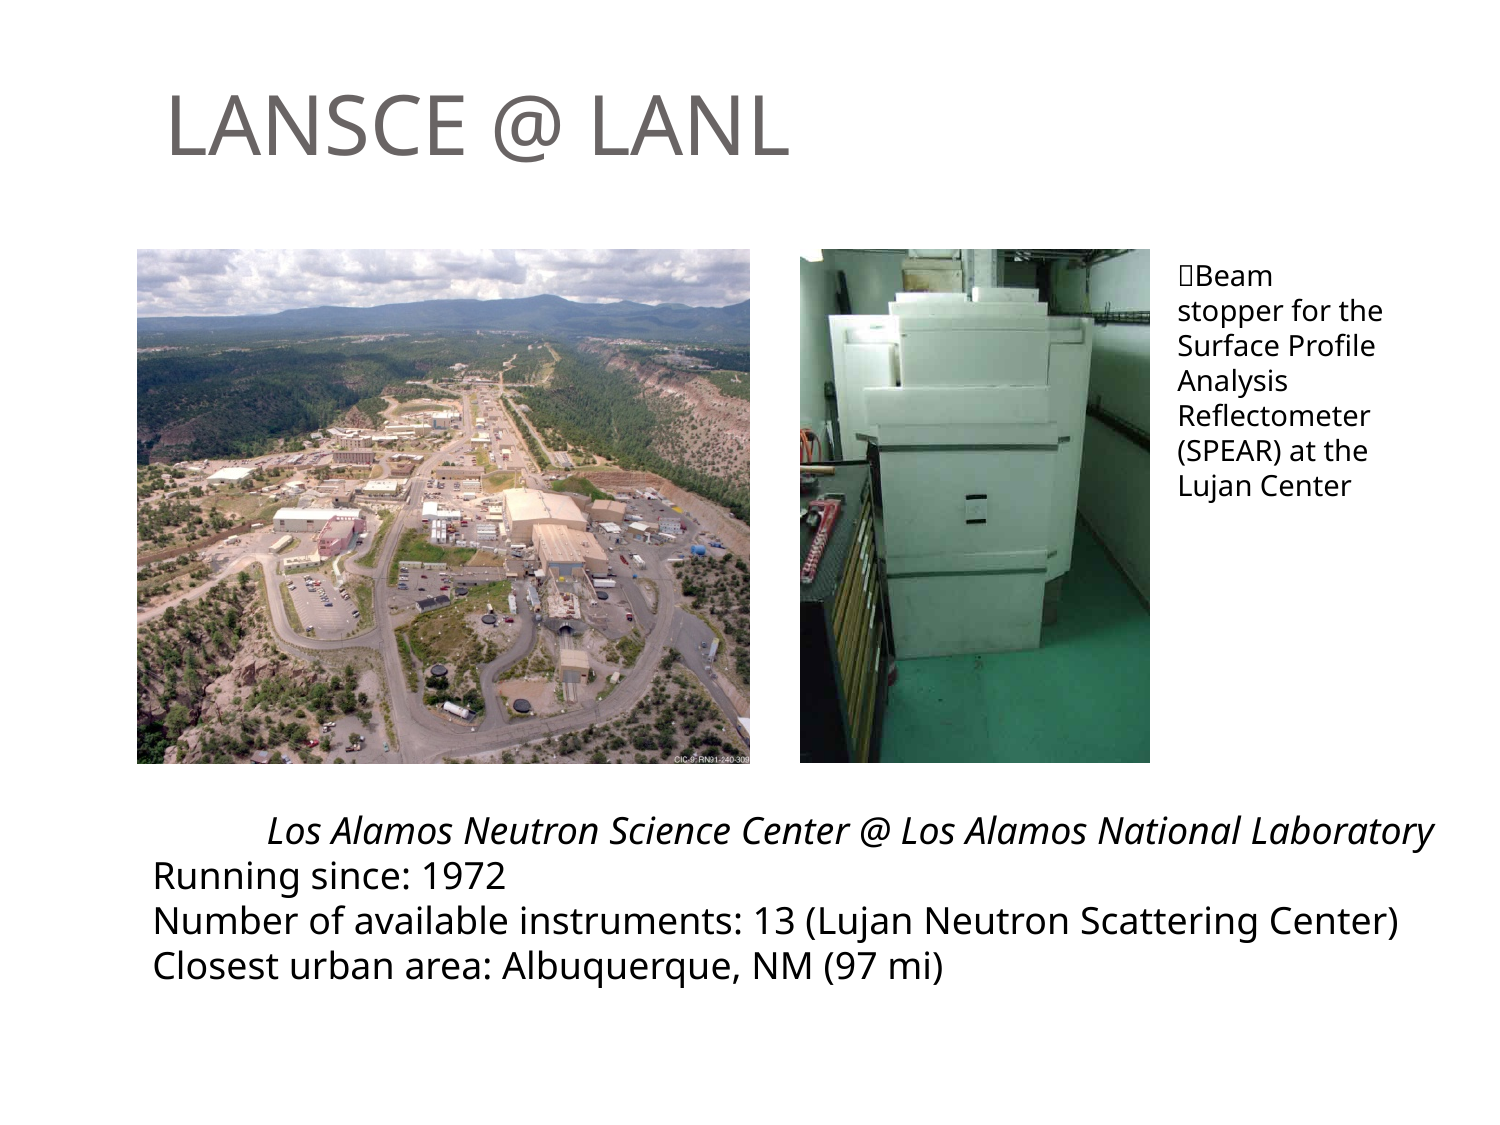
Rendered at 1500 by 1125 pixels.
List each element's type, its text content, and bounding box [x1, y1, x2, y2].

title LANSCE @ LANL [150, 0, 1425, 188]
picture [137, 249, 751, 764]
text_box Beam stopper for the Surface Profile Analysis Reflectometer (SPEAR) at the Lujan Center [1162, 249, 1400, 545]
text_box Los Alamos Neutron Science Center @ Los Alamos National Laboratory Running since: 1972 Number of available instruments: 13 (Lujan Neutron Scattering Center) Closest urban area: Albuquerque, NM (97 mi) [137, 799, 1450, 1040]
picture [799, 249, 1151, 763]
